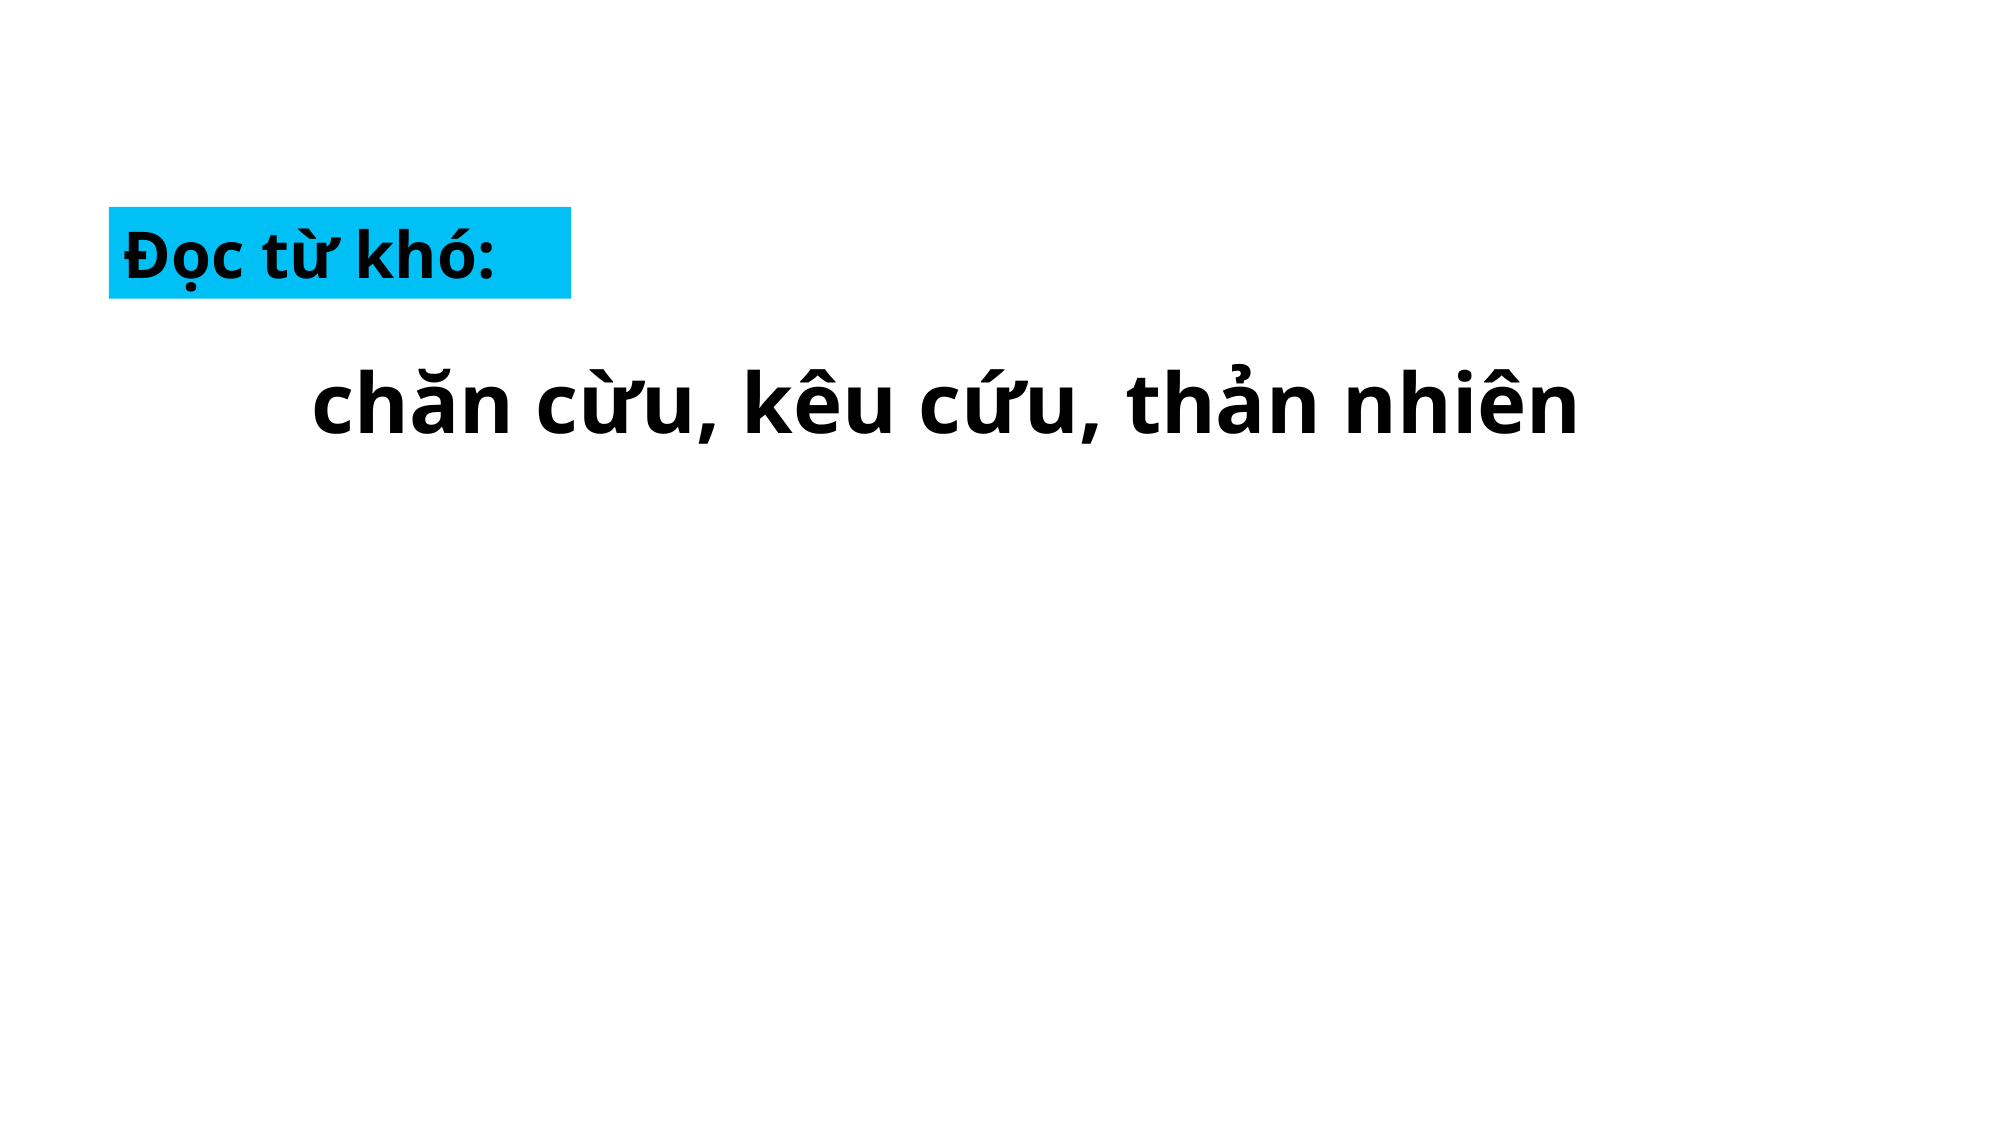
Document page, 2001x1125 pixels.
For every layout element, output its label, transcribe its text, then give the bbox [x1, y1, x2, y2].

text_box Đọc từ khó: [108, 206, 571, 299]
text_box chăn cừu, kêu cứu, thản nhiên [106, 342, 1788, 457]
